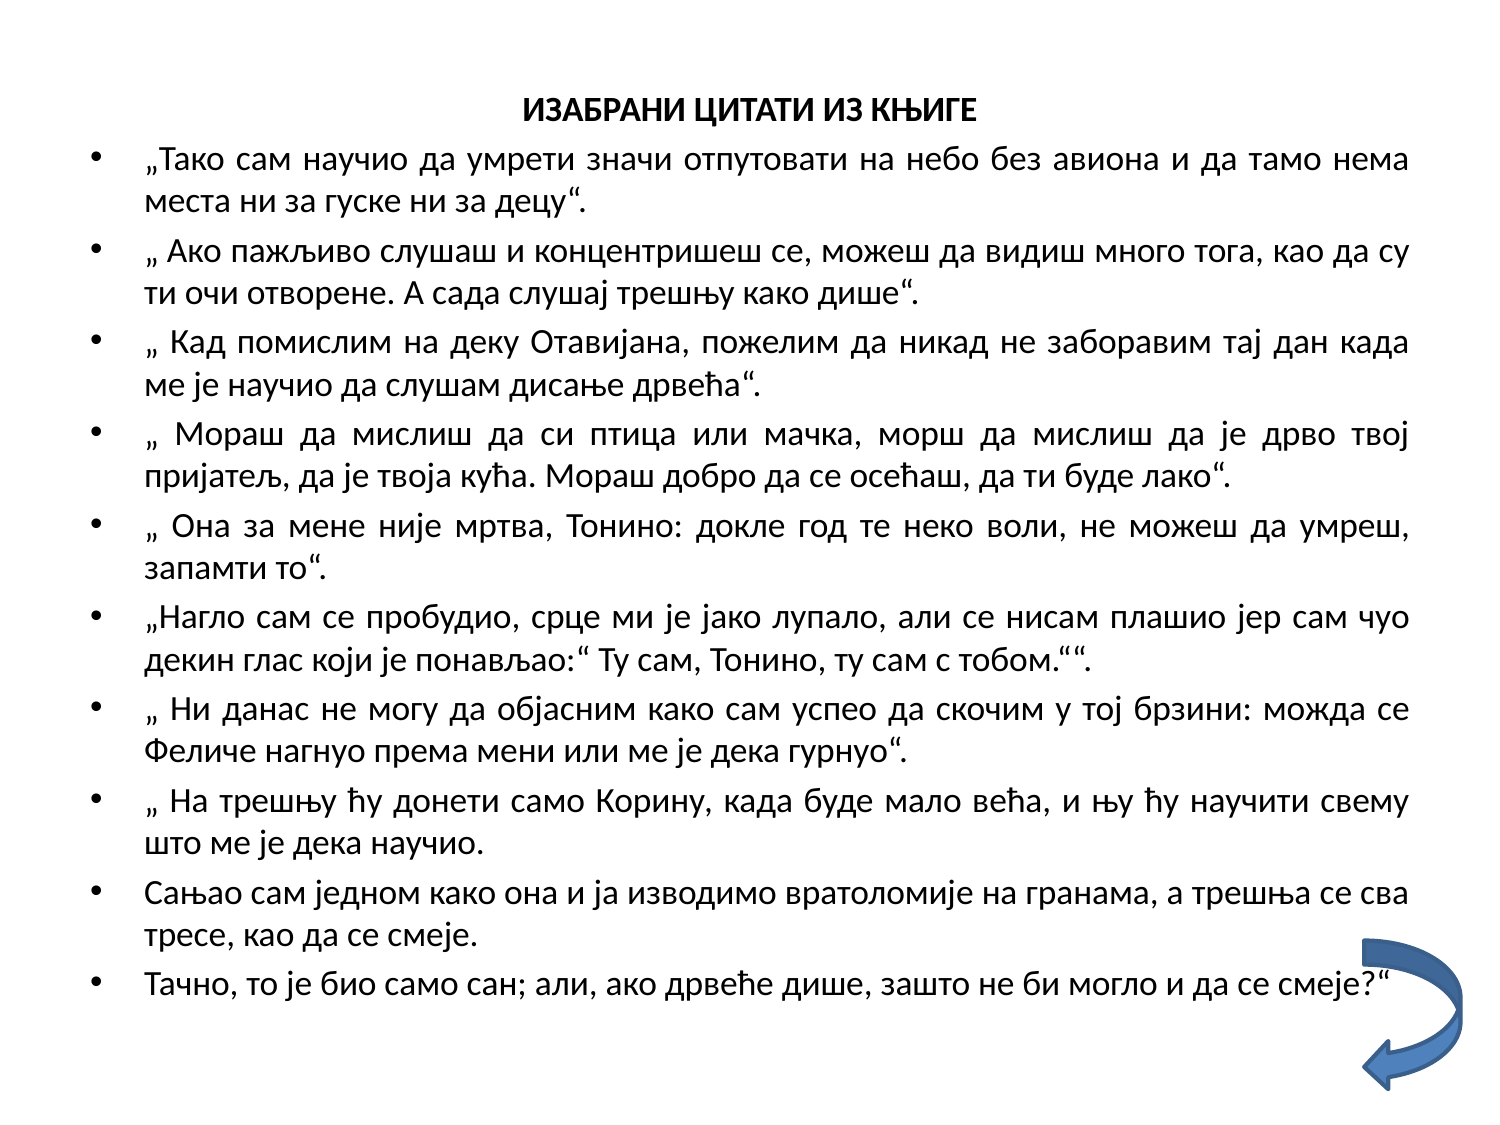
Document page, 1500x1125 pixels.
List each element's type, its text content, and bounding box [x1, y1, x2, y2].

list ИЗАБРАНИ ЦИТАТИ ИЗ КЊИГЕ „Тако сам научио да умрети значи отпутовати на небо без авиона и да тамо нема места ни за гуске ни за децу“. „ Ако пажљиво слушаш и концентришеш се, можеш да видиш много тога, као да су ти очи отворене. А сада слушај трешњу како дише“. „ Кад помислим на деку Отавијана, пожелим да никад не заборавим тај дан када ме је научио да слушам дисање дрвећа“. „ Мораш да мислиш да си птица или мачка, морш да мислиш да је дрво твој пријатељ, да је твоја кућа. Мораш добро да се осећаш, да ти буде лако“. „ Она за мене није мртва, Тонино: докле год те неко воли, не можеш да умреш, запамти то“. „Нагло сам се пробудио, срце ми је јако лупало, али се нисам плашио јер сам чуо декин глас који је понављао:“ Ту сам, Тонино, ту сам с тобом.““. „ Ни данас не могу да објасним како сам успео да скочим у тој брзини: можда се Феличе нагнуо према мени или ме је дека гурнуо“. „ На трешњу ћу донети само Корину, када буде мало већа, и њу ћу научити свему што ме је дека научио. Сањао сам једном како она и ја изводимо вратоломије на гранама, а трешња се сва тресе, као да се смеје. Тачно, то је био само сан; али, ако дрвеће дише, зашто не би могло и да се смеје?“ [75, 78, 1425, 1059]
text_box [1362, 938, 1463, 1092]
